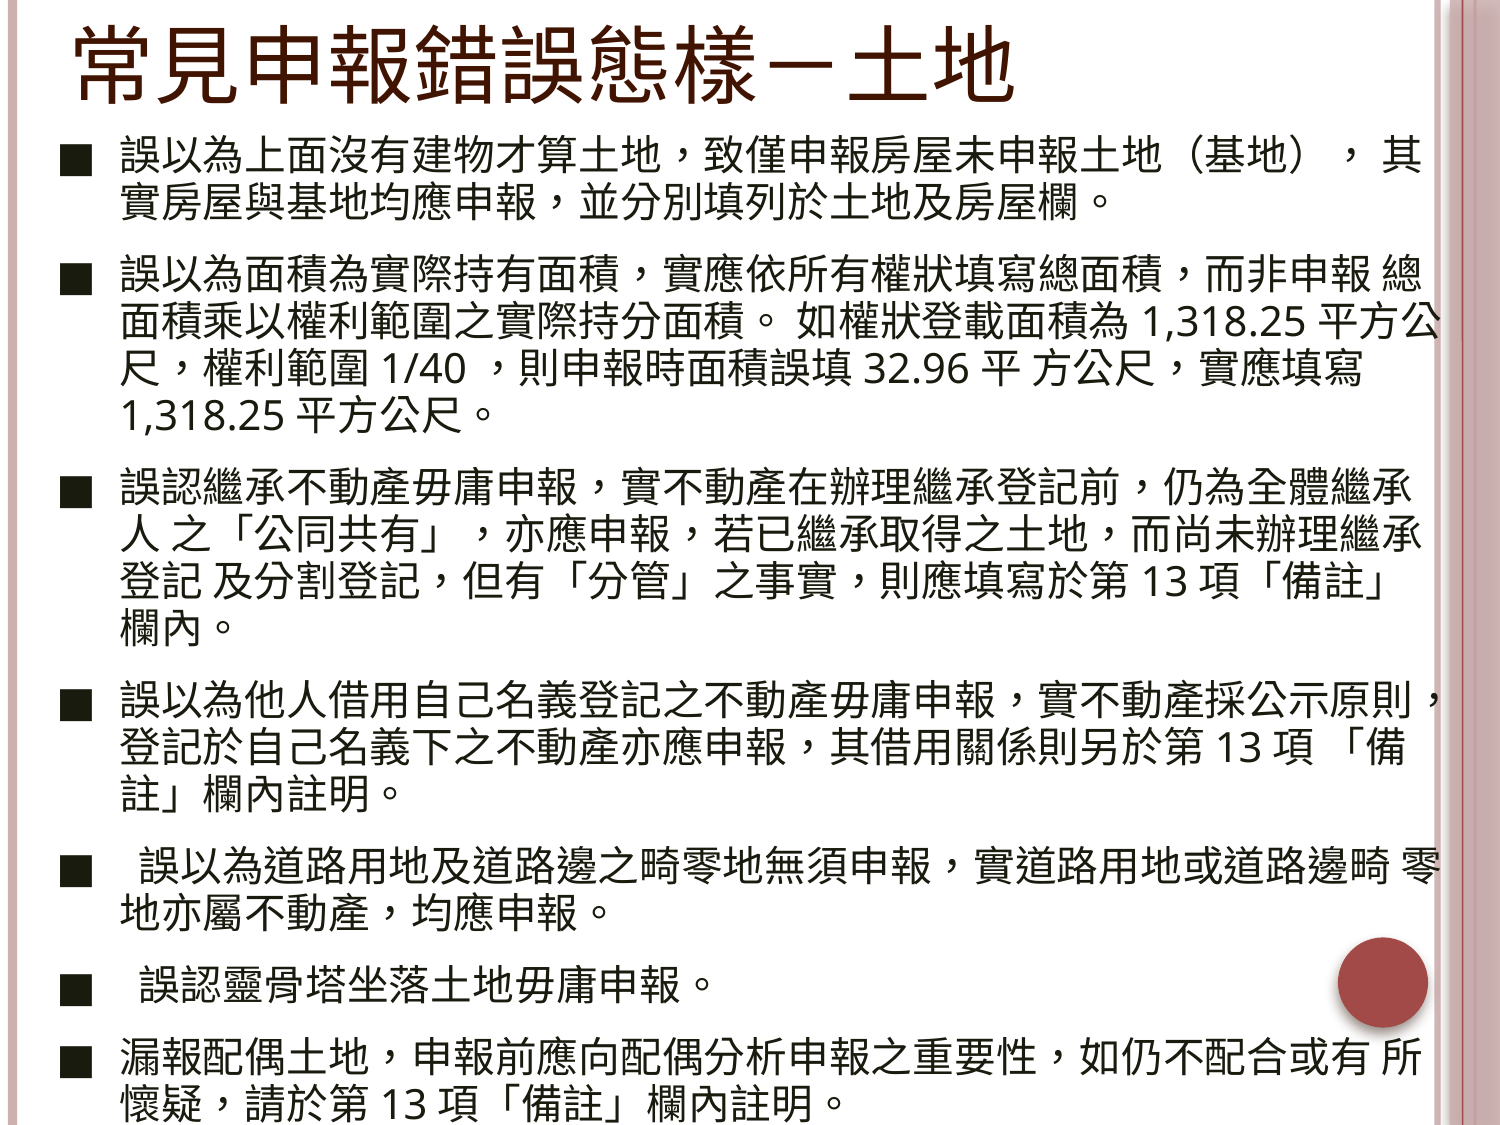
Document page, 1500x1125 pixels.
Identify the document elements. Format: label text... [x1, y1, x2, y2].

list 誤以為上面沒有建物才算土地，致僅申報房屋未申報土地（基地）， 其實房屋與基地均應申報，並分別填列於土地及房屋欄。 誤以為面積為實際持有面積，實應依所有權狀填寫總面積，而非申報 總面積乘以權利範圍之實際持分面積。 如權狀登載面積為1,318.25平方公尺，權利範圍1/40，則申報時面積誤填32.96平 方公尺，實應填寫1,318.25平方公尺。 誤認繼承不動產毋庸申報，實不動產在辦理繼承登記前，仍為全體繼承人 之「公同共有」，亦應申報，若已繼承取得之土地，而尚未辦理繼承登記 及分割登記，但有「分管」之事實，則應填寫於第13項「備註」欄內。 誤以為他人借用自己名義登記之不動產毋庸申報，實不動產採公示原則，登記於自己名義下之不動產亦應申報，其借用關係則另於第13項 「備註」欄內註明。 誤以為道路用地及道路邊之畸零地無須申報，實道路用地或道路邊畸 零地亦屬不動產，均應申報。 誤認靈骨塔坐落土地毋庸申報。 漏報配偶土地，申報前應向配偶分析申報之重要性，如仍不配合或有 所懷疑，請於第13項「備註」欄內註明。 [41, 125, 1459, 925]
title 常見申報錯誤態樣－土地 [54, 3, 1280, 125]
